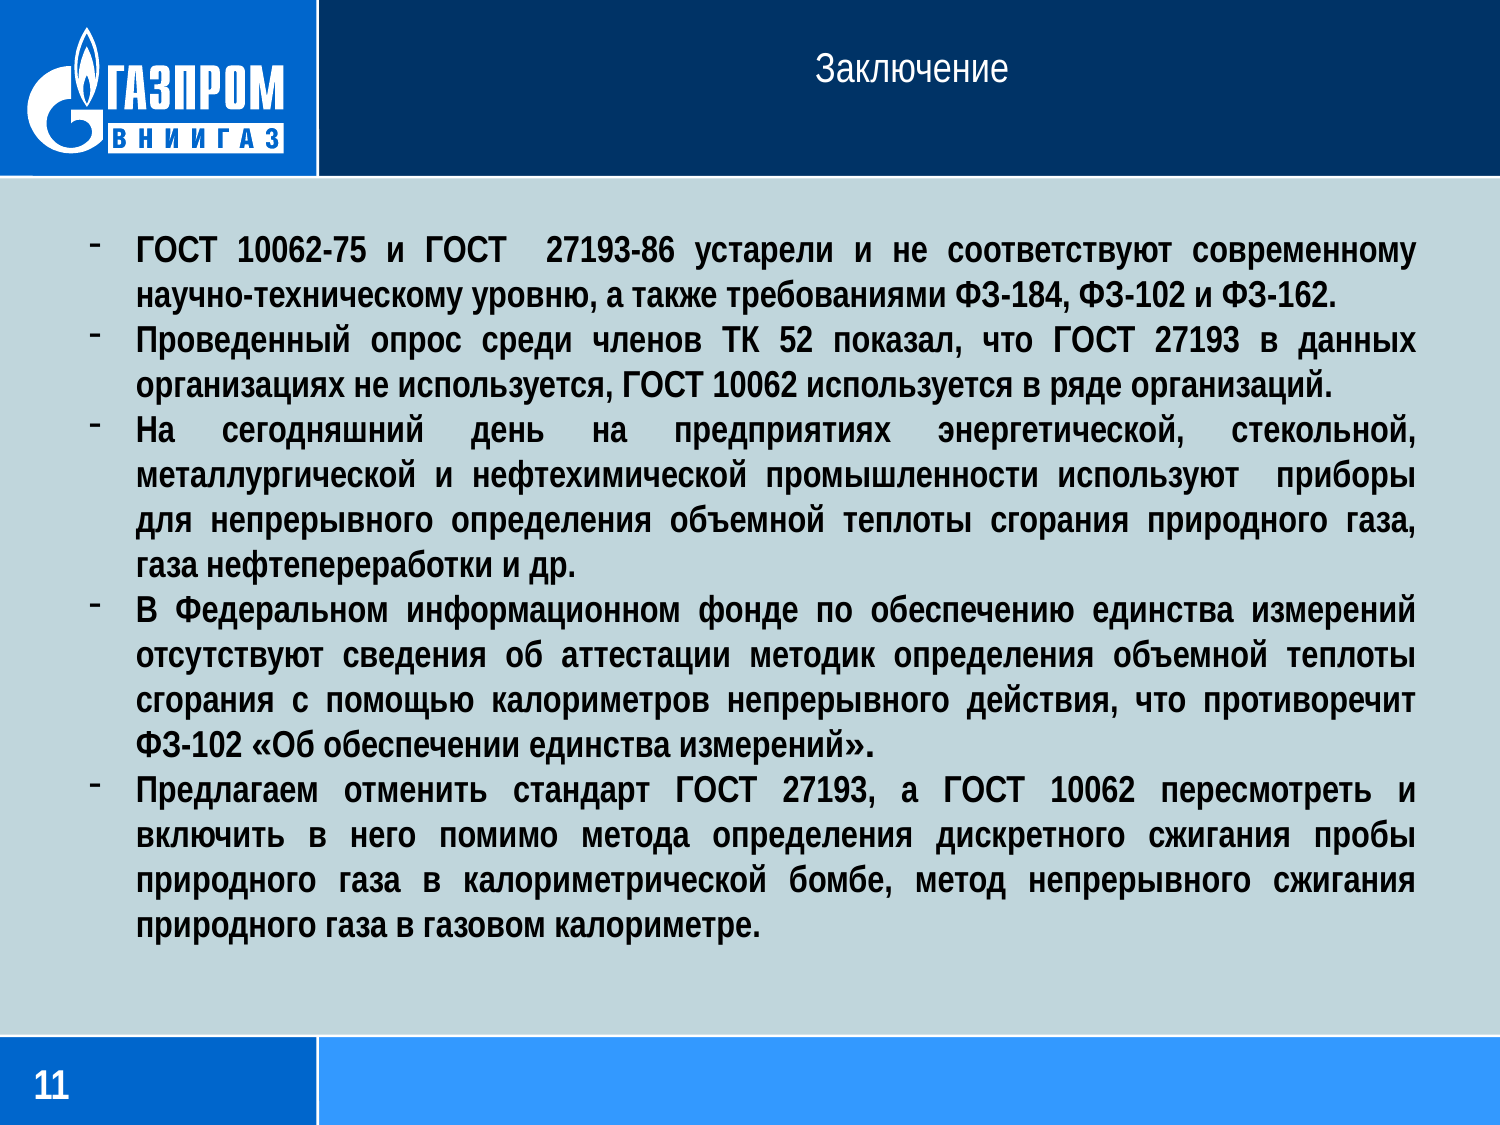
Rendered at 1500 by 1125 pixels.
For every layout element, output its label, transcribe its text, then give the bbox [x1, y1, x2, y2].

text_box Заключение [324, 33, 1500, 99]
slide_number 11 [33, 1043, 278, 1123]
text_box ГОСТ 10062-75 и ГОСТ 27193-86 устарели и не соответствуют современному научно-техническому уровню, а также требованиями ФЗ-184, ФЗ-102 и ФЗ-162. Проведенный опрос среди членов ТК 52 показал, что ГОСТ 27193 в данных организациях не используется, ГОСТ 10062 используется в ряде организаций. На сегодняшний день на предприятиях энергетической, стекольной, металлургической и нефтехимической промышленности используют приборы для непрерывного определения объемной теплоты сгорания природного газа, газа нефтепереработки и др. В Федеральном информационном фонде по обеспечению единства измерений отсутствуют сведения об аттестации методик определения объемной теплоты сгорания с помощью калориметров непрерывного действия, что противоречит ФЗ-102 «Об обеспечении единства измерений». Предлагаем отменить стандарт ГОСТ 27193, а ГОСТ 10062 пересмотреть и включить в него помимо метода определения дискретного сжигания пробы природного газа в калориметрической бомбе, метод непрерывного сжигания природного газа в газовом калориметре. [0, 217, 1432, 953]
